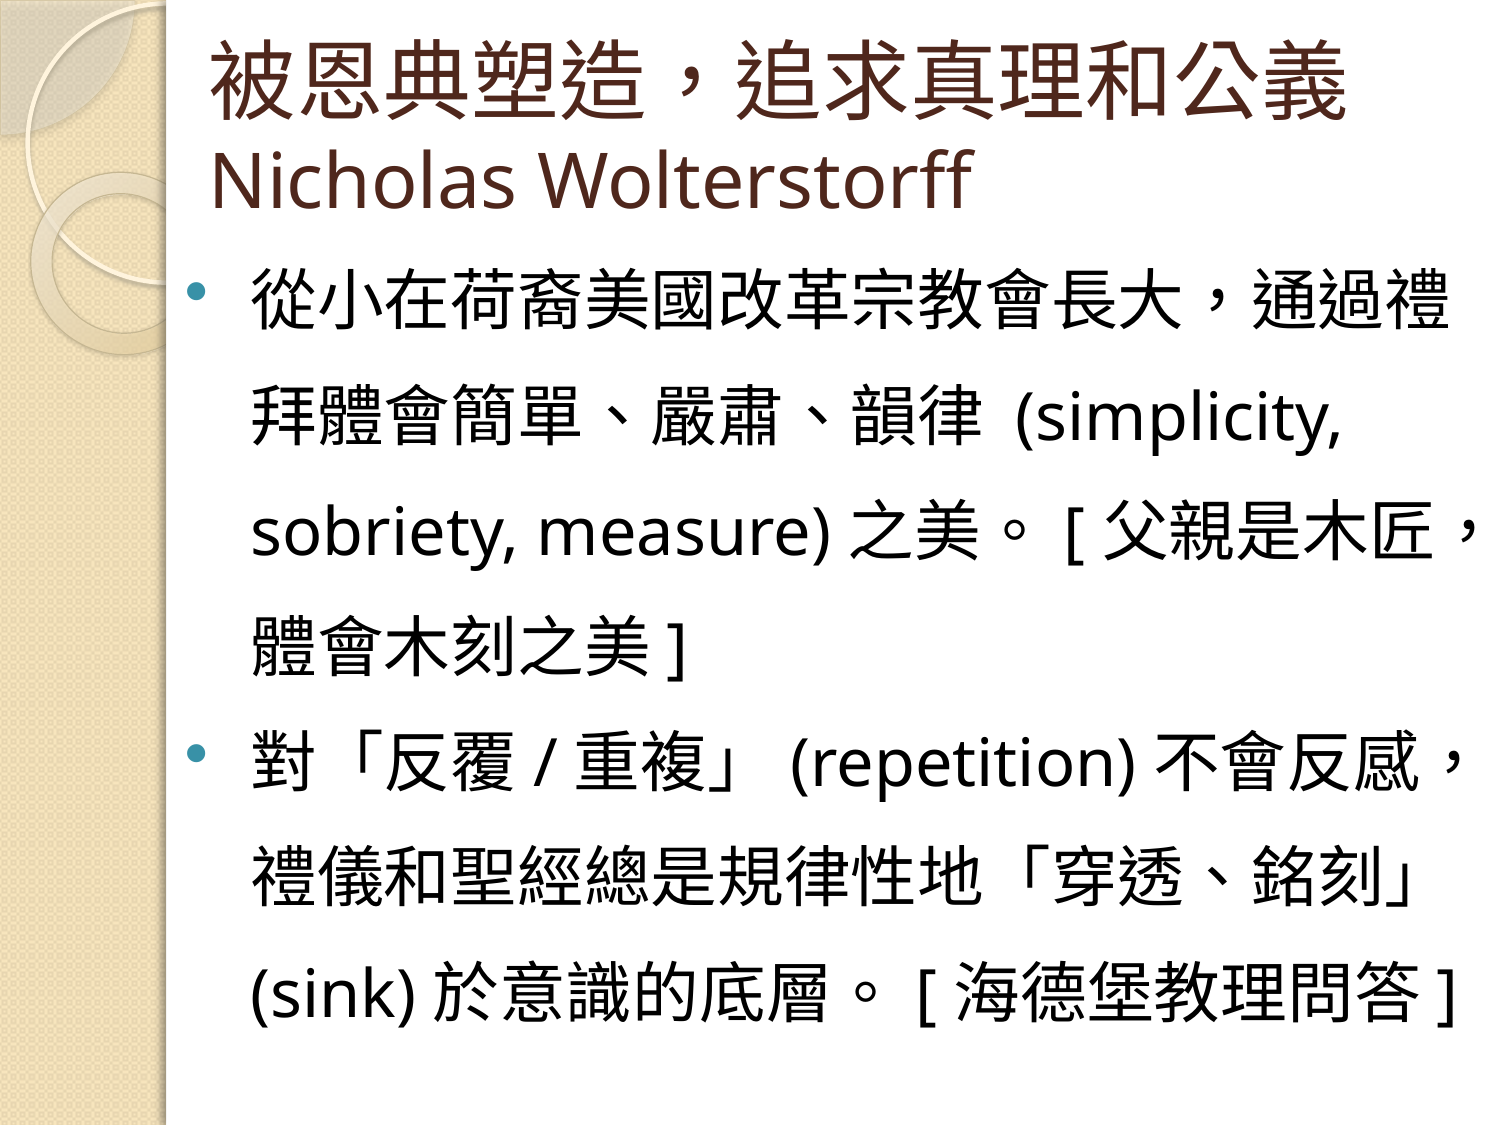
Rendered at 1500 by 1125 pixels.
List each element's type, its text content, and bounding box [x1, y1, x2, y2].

list 從小在荷裔美國改革宗教會長大，通過禮拜體會簡單、嚴肅、韻律 (simplicity, sobriety, measure)之美。[父親是木匠，體會木刻之美] 對「反覆/重複」(repetition)不會反感，禮儀和聖經總是規律性地「穿透、銘刻」(sink)於意識的底層。[海德堡教理問答] [166, 215, 1500, 1125]
title 被恩典塑造，追求真理和公義 Nicholas Wolterstorff [193, 16, 1466, 215]
